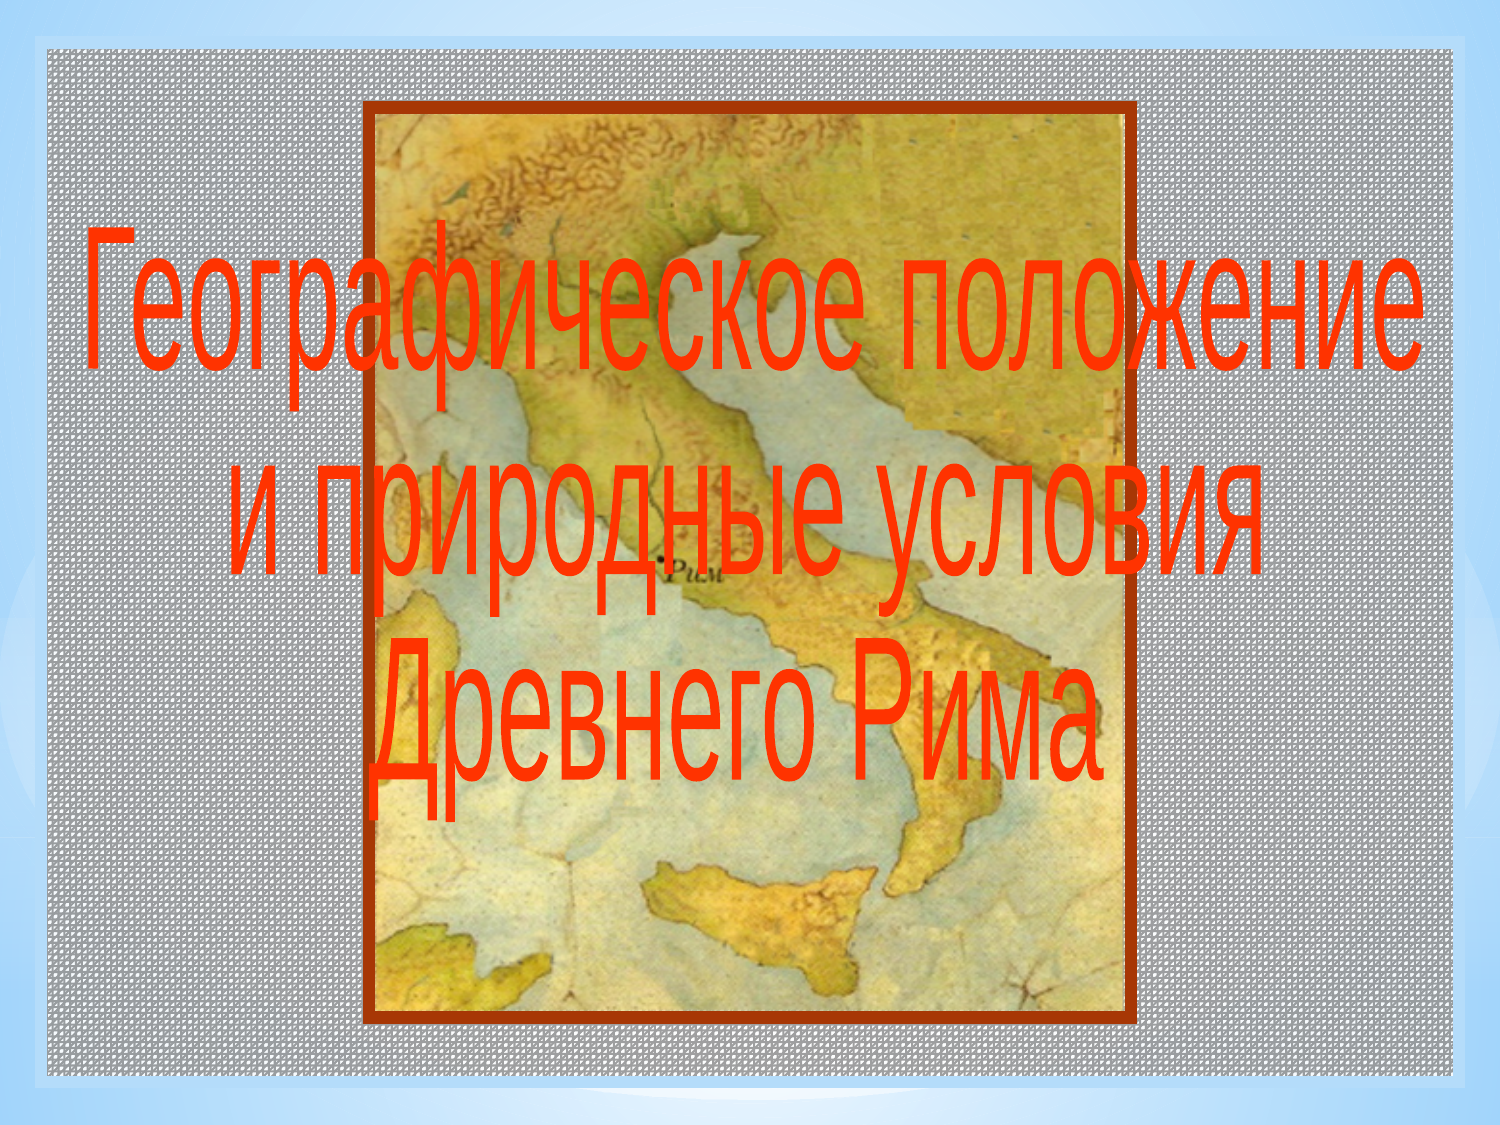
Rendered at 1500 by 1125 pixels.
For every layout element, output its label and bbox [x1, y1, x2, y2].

text_box [41, 42, 1459, 1083]
picture [374, 113, 1125, 1012]
